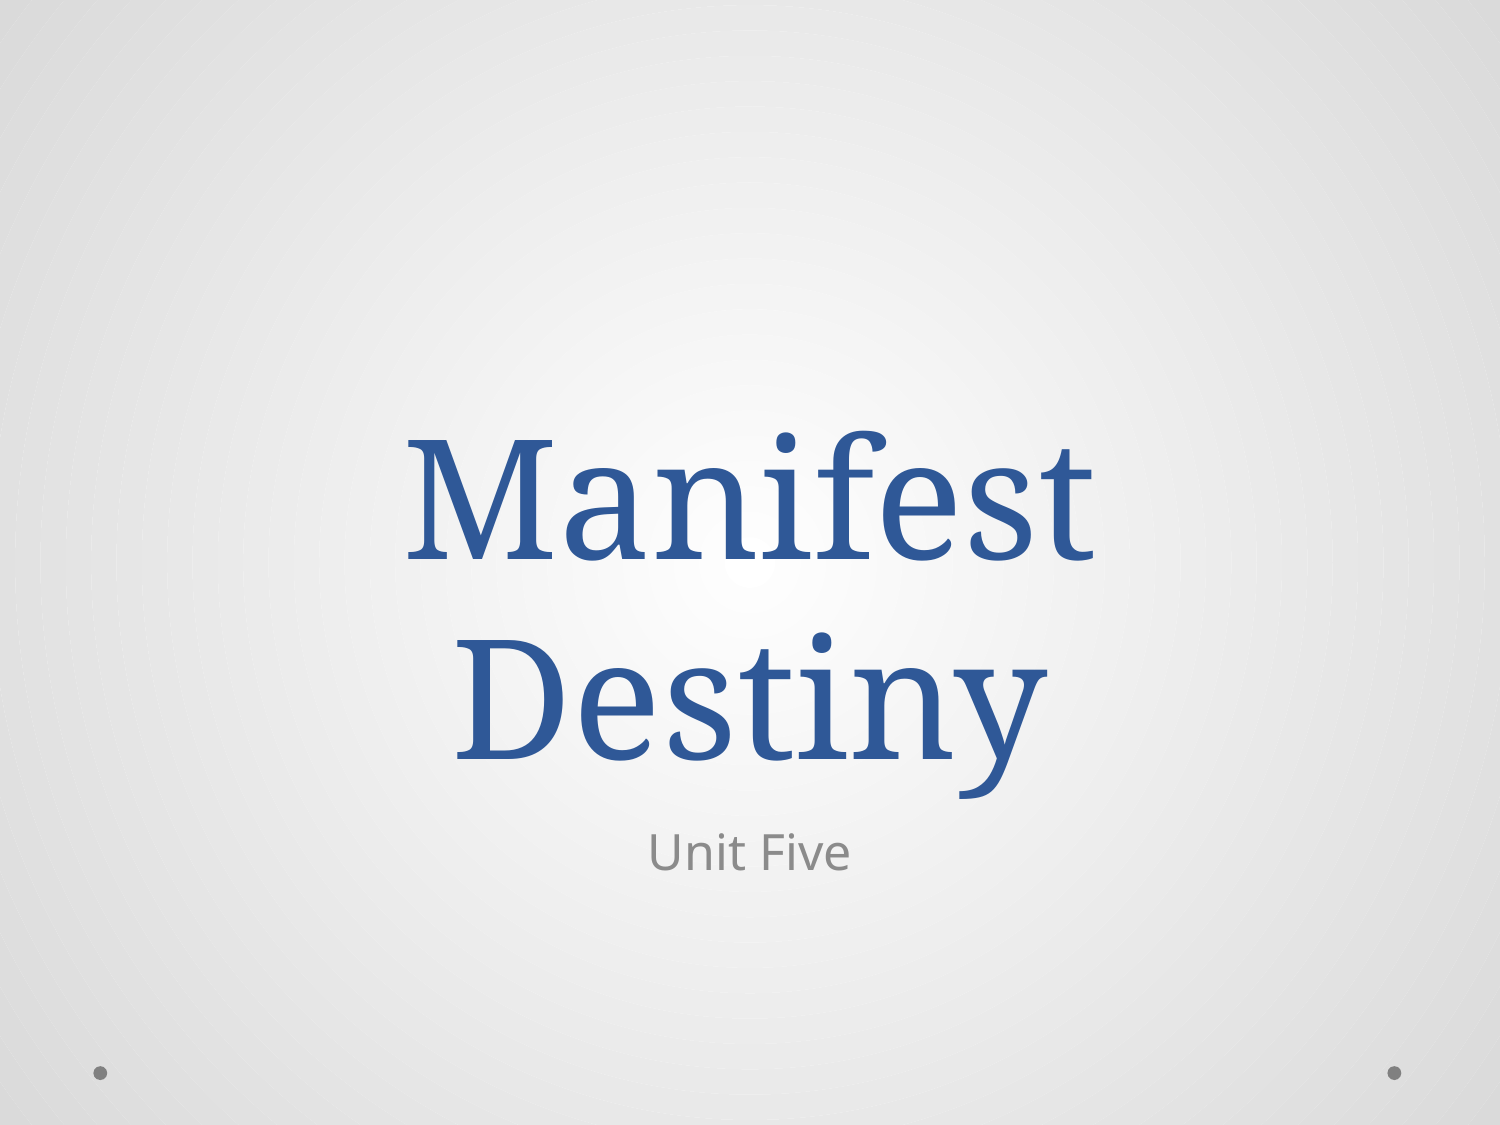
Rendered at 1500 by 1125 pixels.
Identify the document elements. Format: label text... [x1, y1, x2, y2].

title Manifest Destiny [112, 99, 1388, 800]
subtitle Unit Five [225, 812, 1275, 1013]
